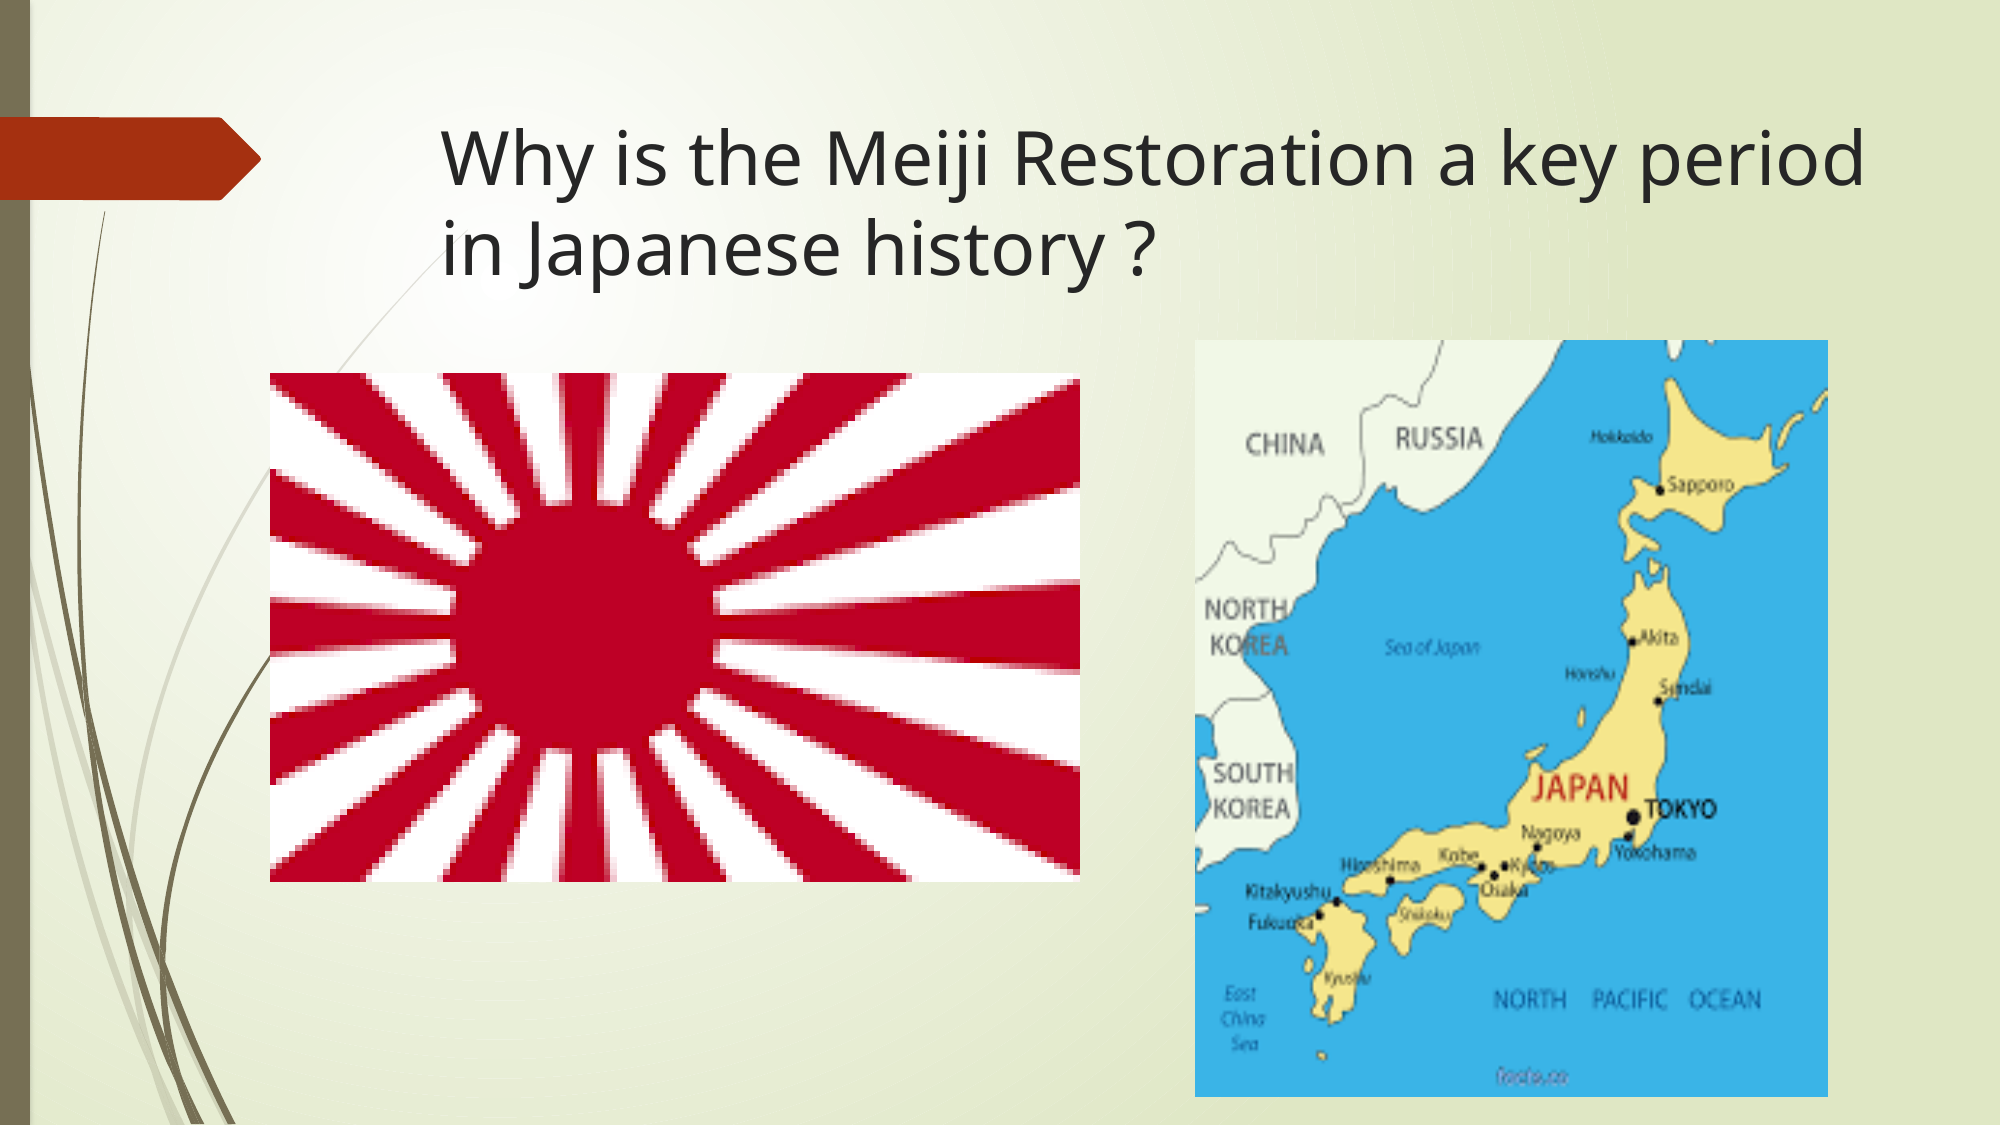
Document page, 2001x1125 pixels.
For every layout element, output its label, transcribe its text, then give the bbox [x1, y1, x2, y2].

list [1195, 340, 1828, 1097]
title Why is the Meiji Restoration a key period in Japanese history ? [425, 102, 1888, 313]
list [269, 373, 1081, 882]
